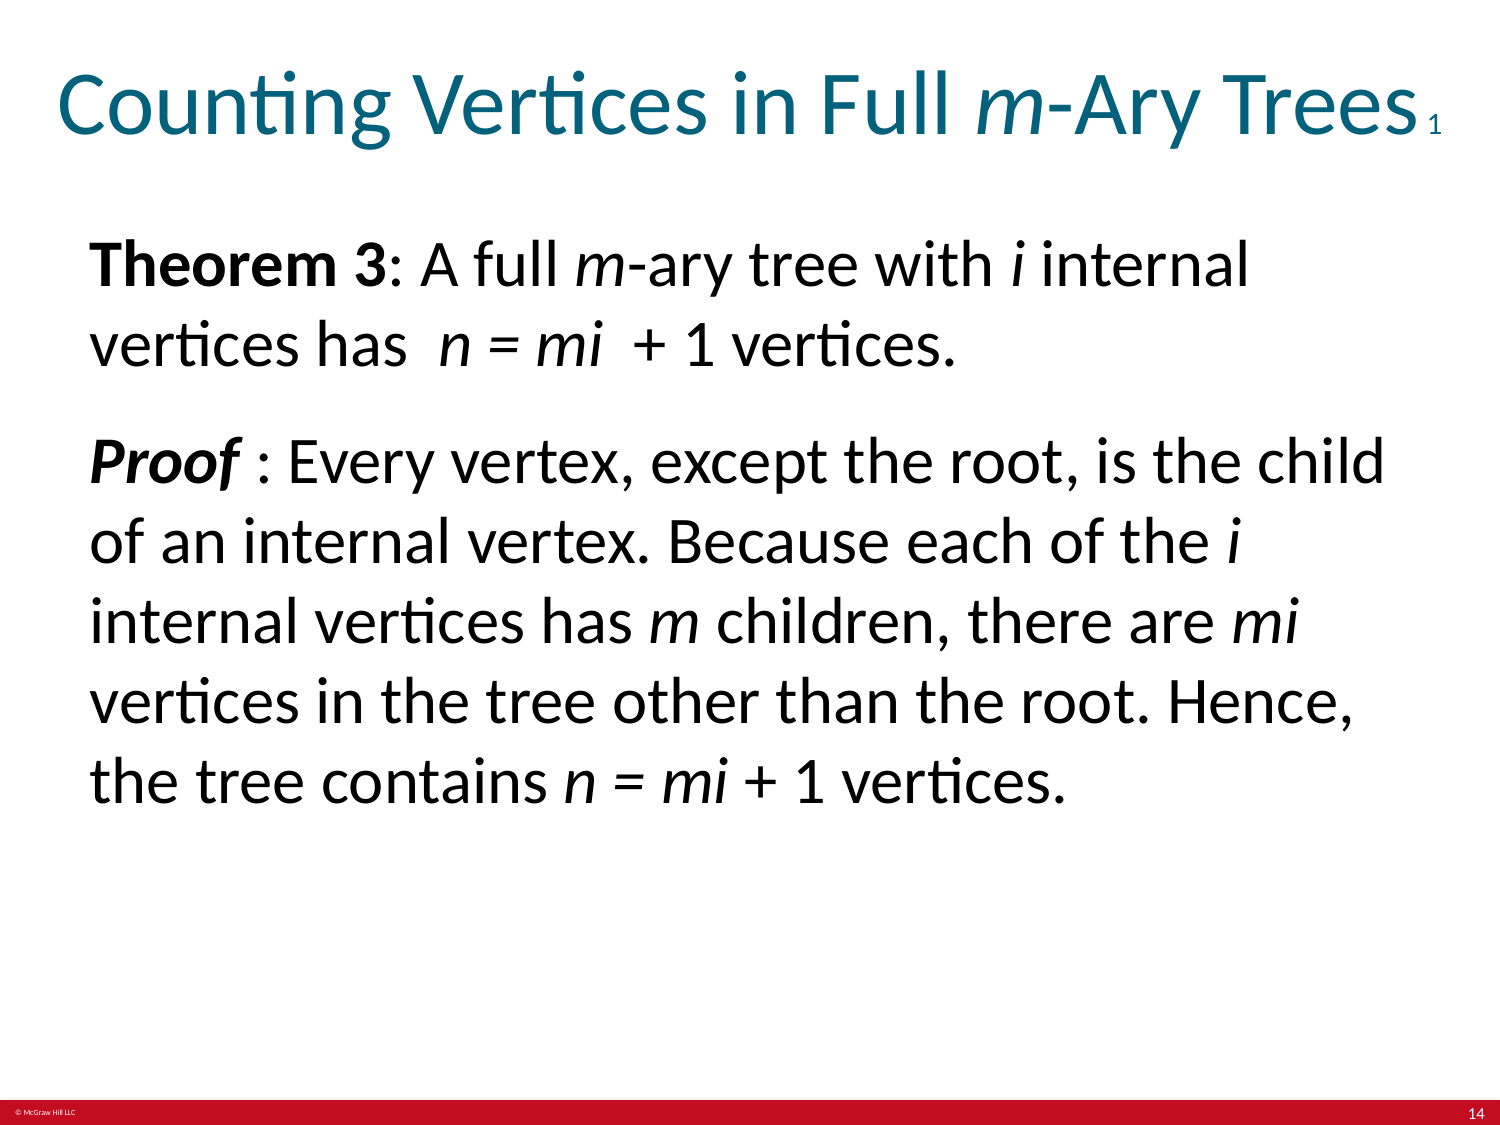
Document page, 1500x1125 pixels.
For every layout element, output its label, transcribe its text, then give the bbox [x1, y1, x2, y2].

text_box 14 [1424, 1099, 1500, 1125]
list Theorem 3: A full m-ary tree with i internal vertices has n = mi + 1 vertices. Proof : Every vertex, except the root, is the child of an internal vertex. Because each of the i internal vertices has m children, there are mi vertices in the tree other than the root. Hence, the tree contains n = mi + 1 vertices. [75, 212, 1463, 1038]
title Counting Vertices in Full m-Ary Trees 1 [0, 0, 1500, 195]
